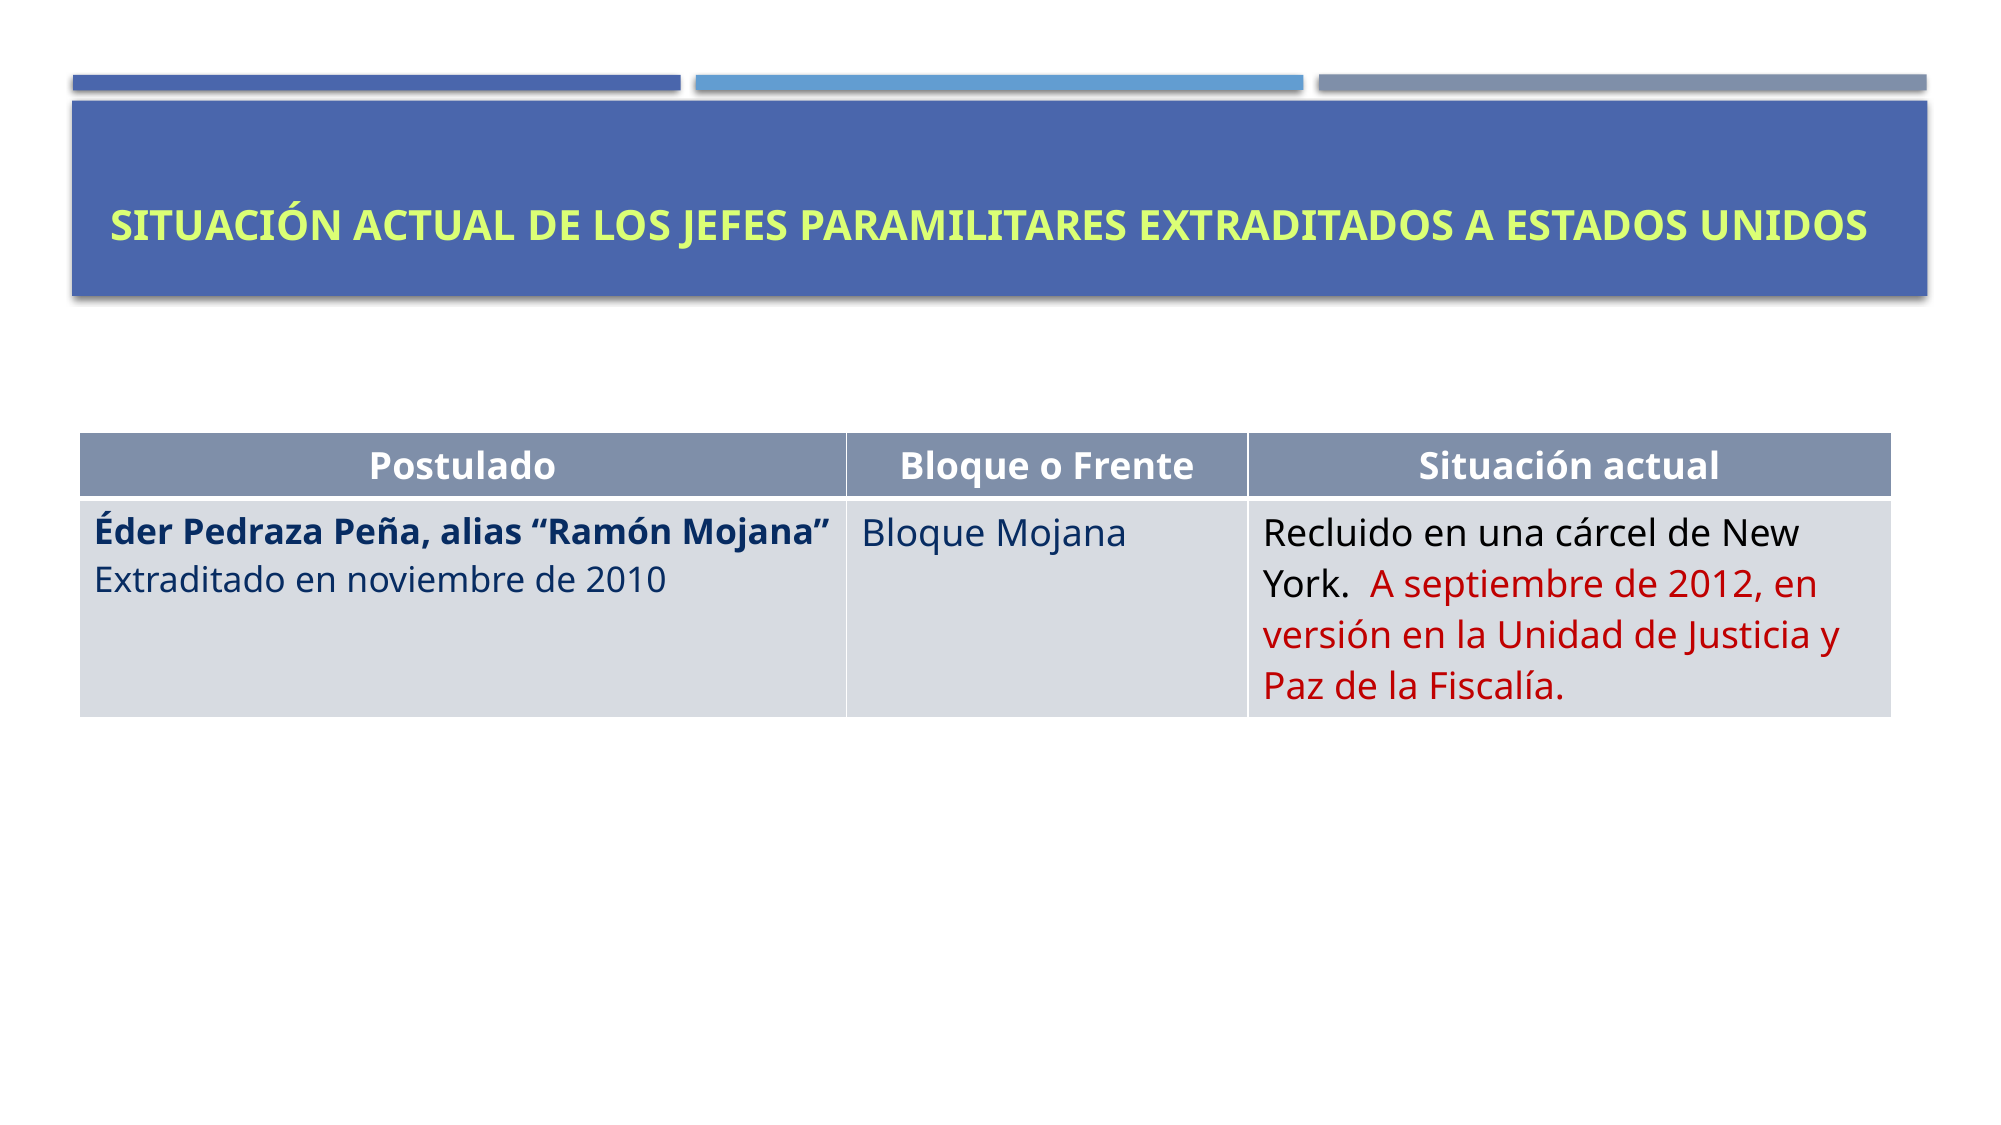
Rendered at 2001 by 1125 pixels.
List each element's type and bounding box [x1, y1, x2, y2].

table_header [1249, 433, 1891, 496]
table_cell [80, 501, 846, 717]
table_cell [847, 501, 1247, 717]
title [90, 137, 1900, 257]
table_cell [1249, 501, 1891, 717]
table_header [80, 433, 846, 496]
table_header [847, 433, 1247, 496]
